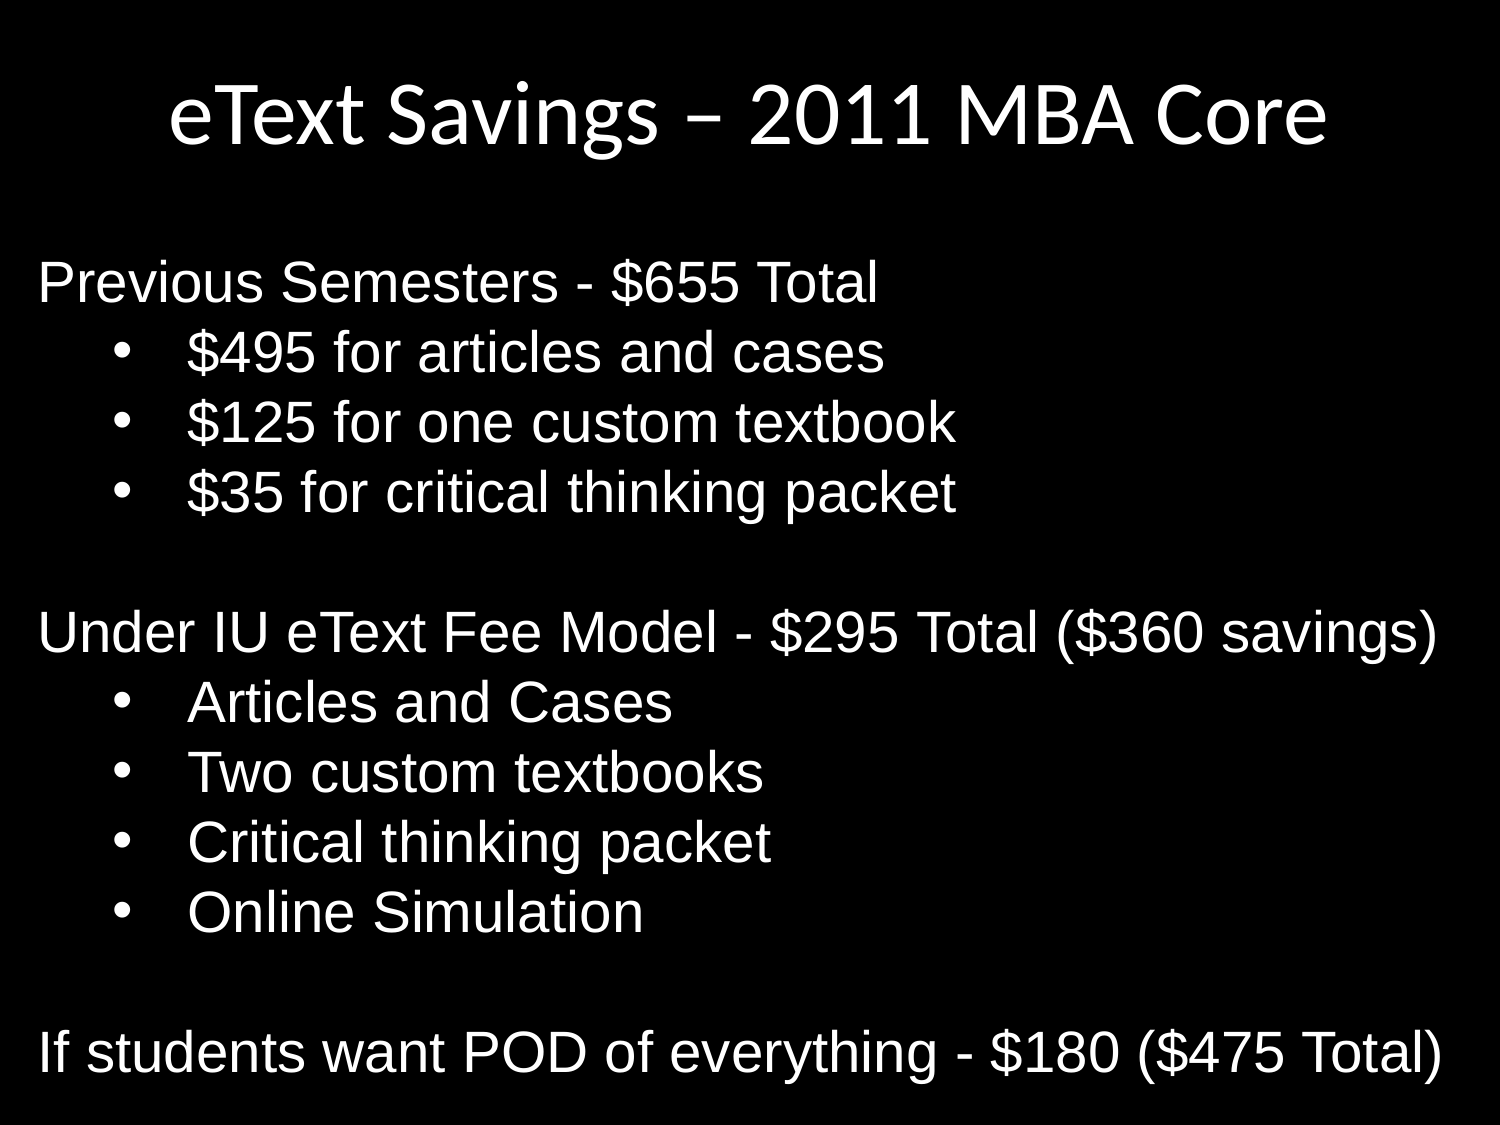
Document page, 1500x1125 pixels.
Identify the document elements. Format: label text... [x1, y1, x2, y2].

title eText Savings – 2011 MBA Core [75, 45, 1425, 215]
text_box Previous Semesters - $655 Total $495 for articles and cases $125 for one custom textbook $35 for critical thinking packet Under IU eText Fee Model - $295 Total ($360 savings) Articles and Cases Two custom textbooks Critical thinking packet Online Simulation If students want POD of everything - $180 ($475 Total) [22, 237, 1482, 1092]
